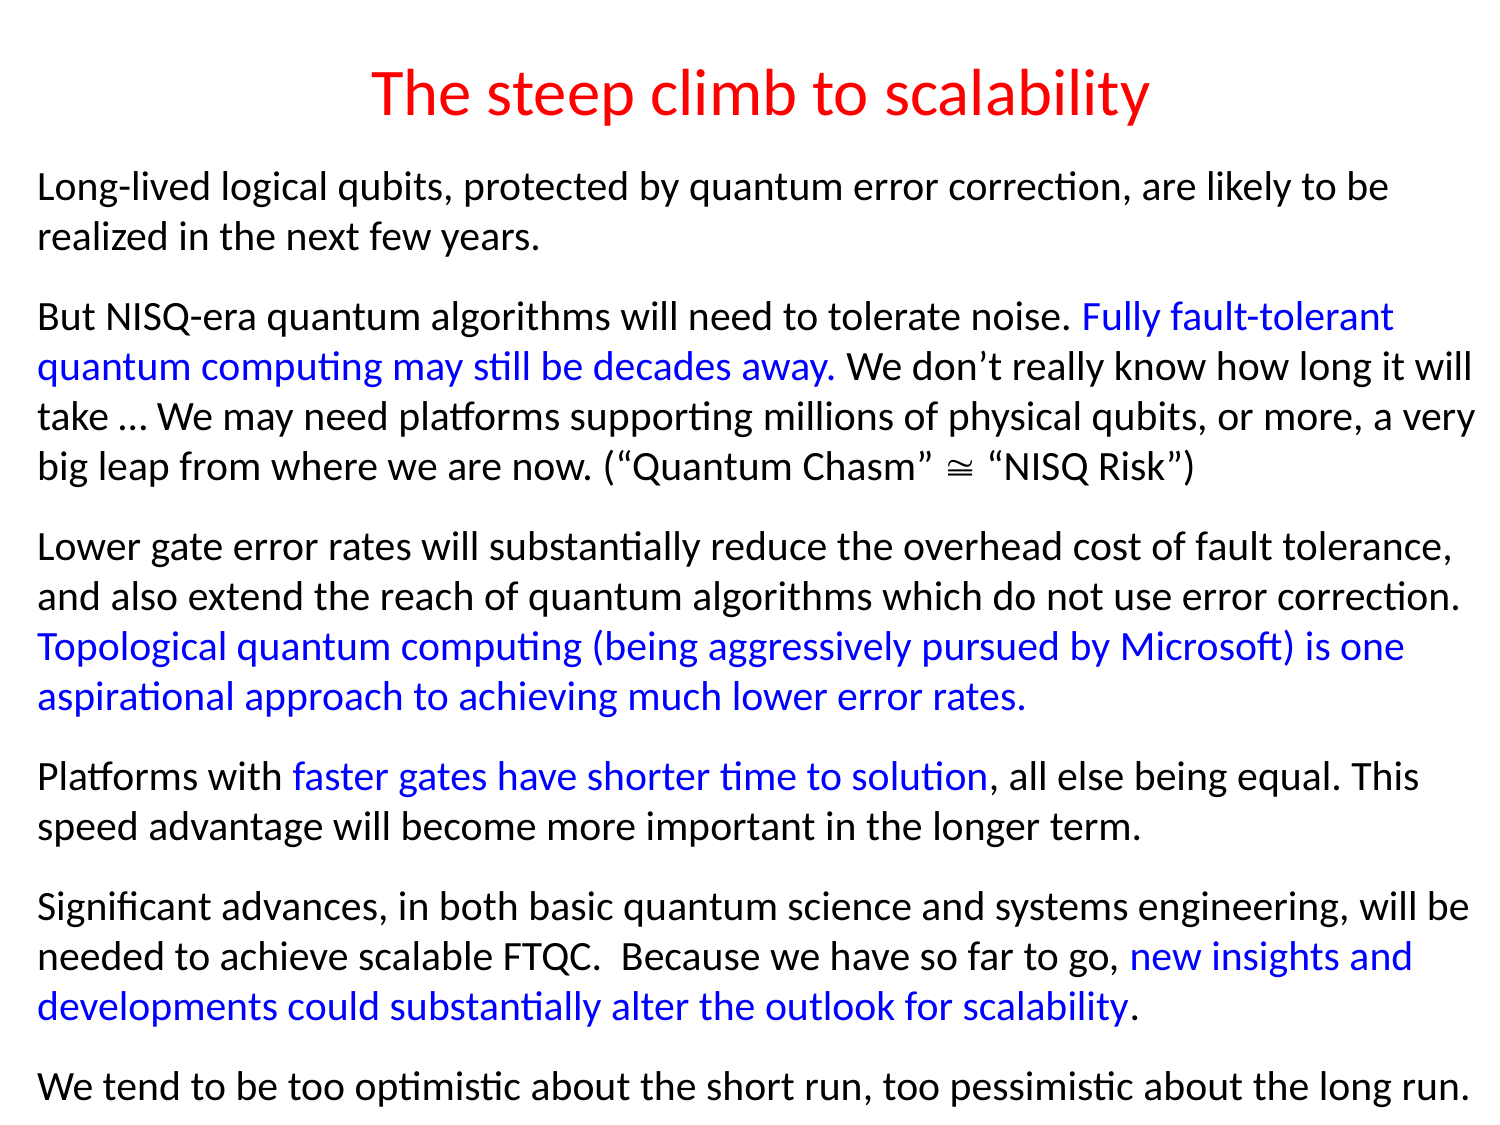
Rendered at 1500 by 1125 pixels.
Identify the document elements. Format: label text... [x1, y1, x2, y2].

text_box The steep climb to scalability Long-lived logical qubits, protected by quantum error correction, are likely to be realized in the next few years. But NISQ-era quantum algorithms will need to tolerate noise. Fully fault-tolerant quantum computing may still be decades away. We don’t really know how long it will take … We may need platforms supporting millions of physical qubits, or more, a very big leap from where we are now. (“Quantum Chasm”  “NISQ Risk”) Lower gate error rates will substantially reduce the overhead cost of fault tolerance, and also extend the reach of quantum algorithms which do not use error correction. Topological quantum computing (being aggressively pursued by Microsoft) is one aspirational approach to achieving much lower error rates. Platforms with faster gates have shorter time to solution, all else being equal. This speed advantage will become more important in the longer term. Significant advances, in both basic quantum science and systems engineering, will be needed to achieve scalable FTQC. Because we have so far to go, new insights and developments could substantially alter the outlook for scalability. We tend to be too optimistic about the short run, too pessimistic about the long run. [22, 41, 1500, 1125]
